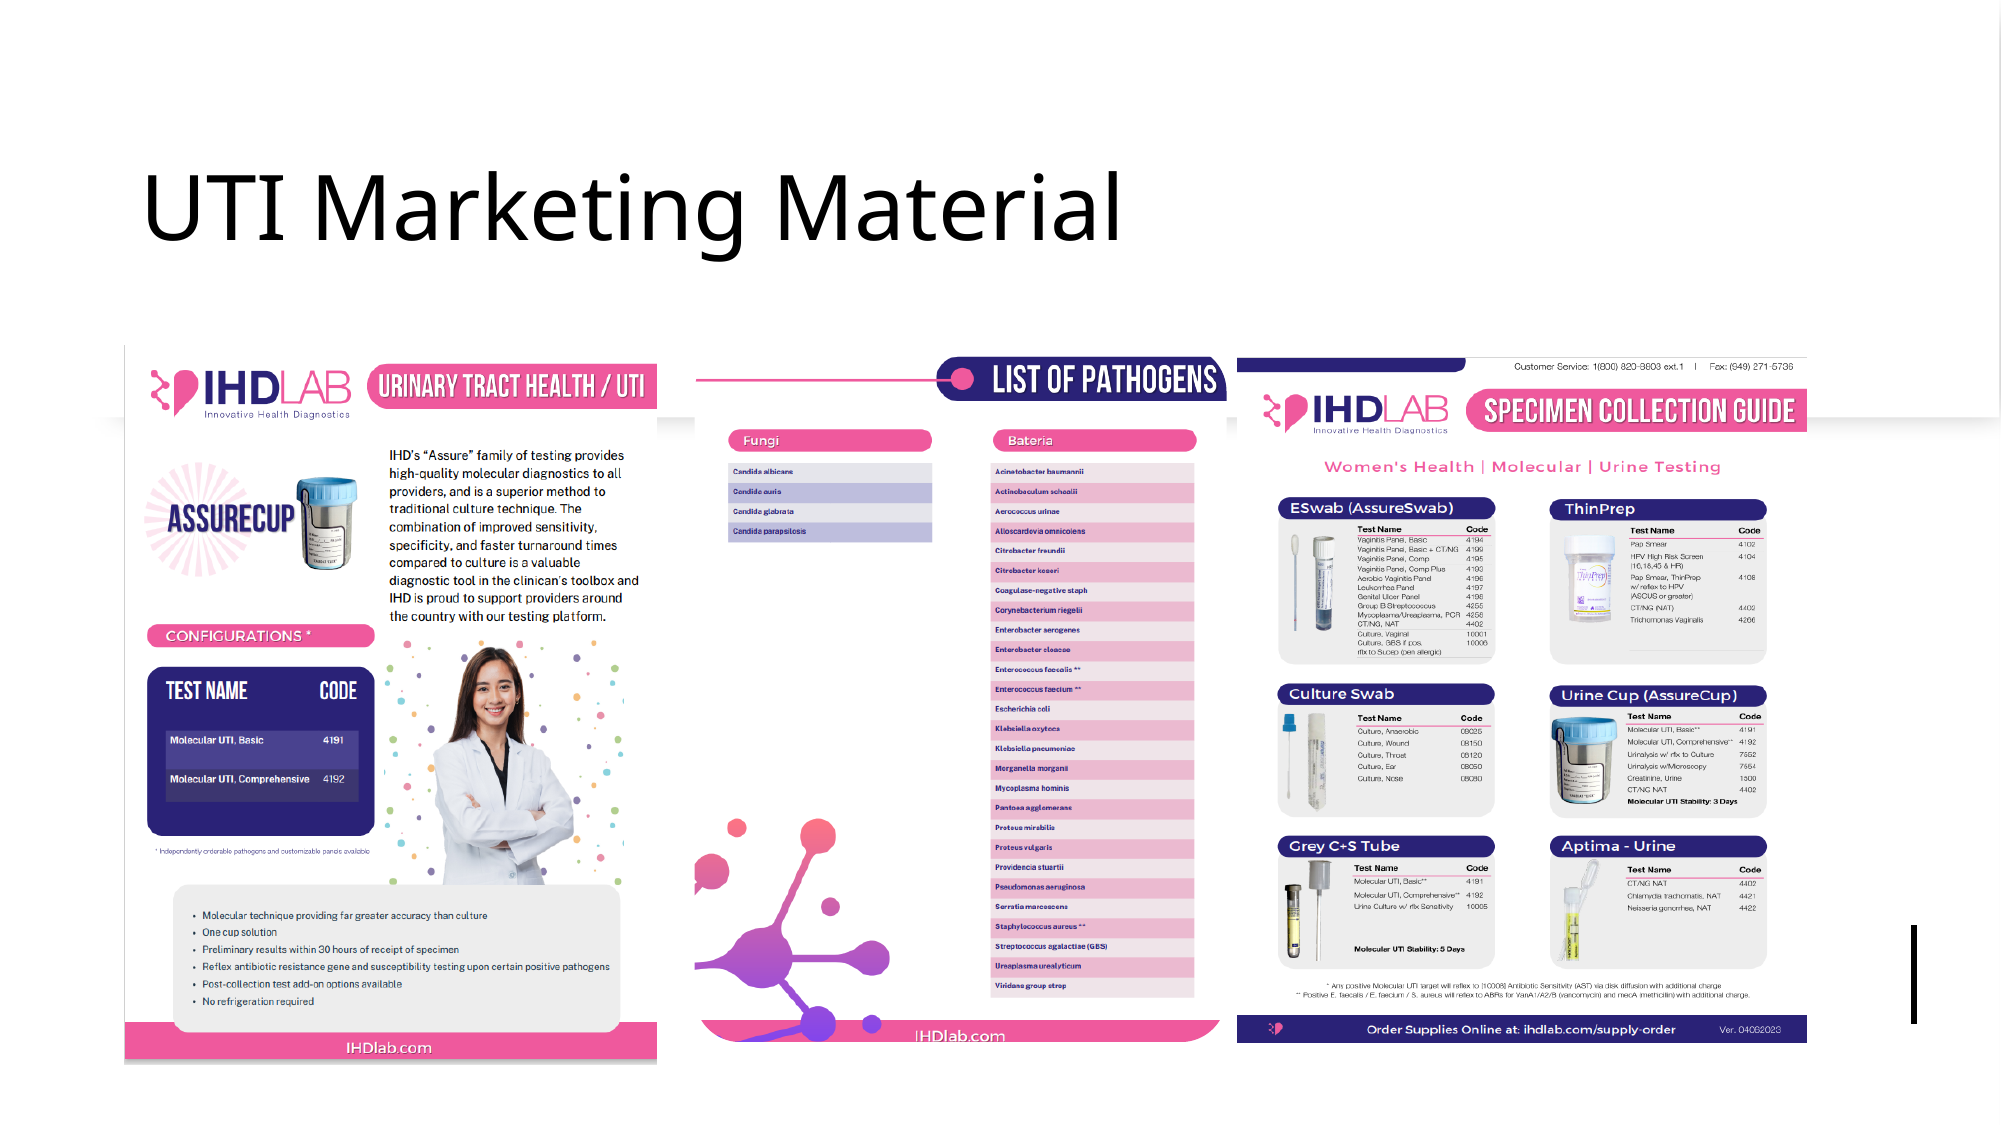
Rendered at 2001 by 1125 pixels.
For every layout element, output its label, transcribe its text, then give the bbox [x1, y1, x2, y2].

title UTI Marketing Material [124, 140, 1828, 376]
picture [694, 345, 1227, 1043]
picture [124, 345, 657, 1065]
picture [1237, 357, 1807, 1043]
